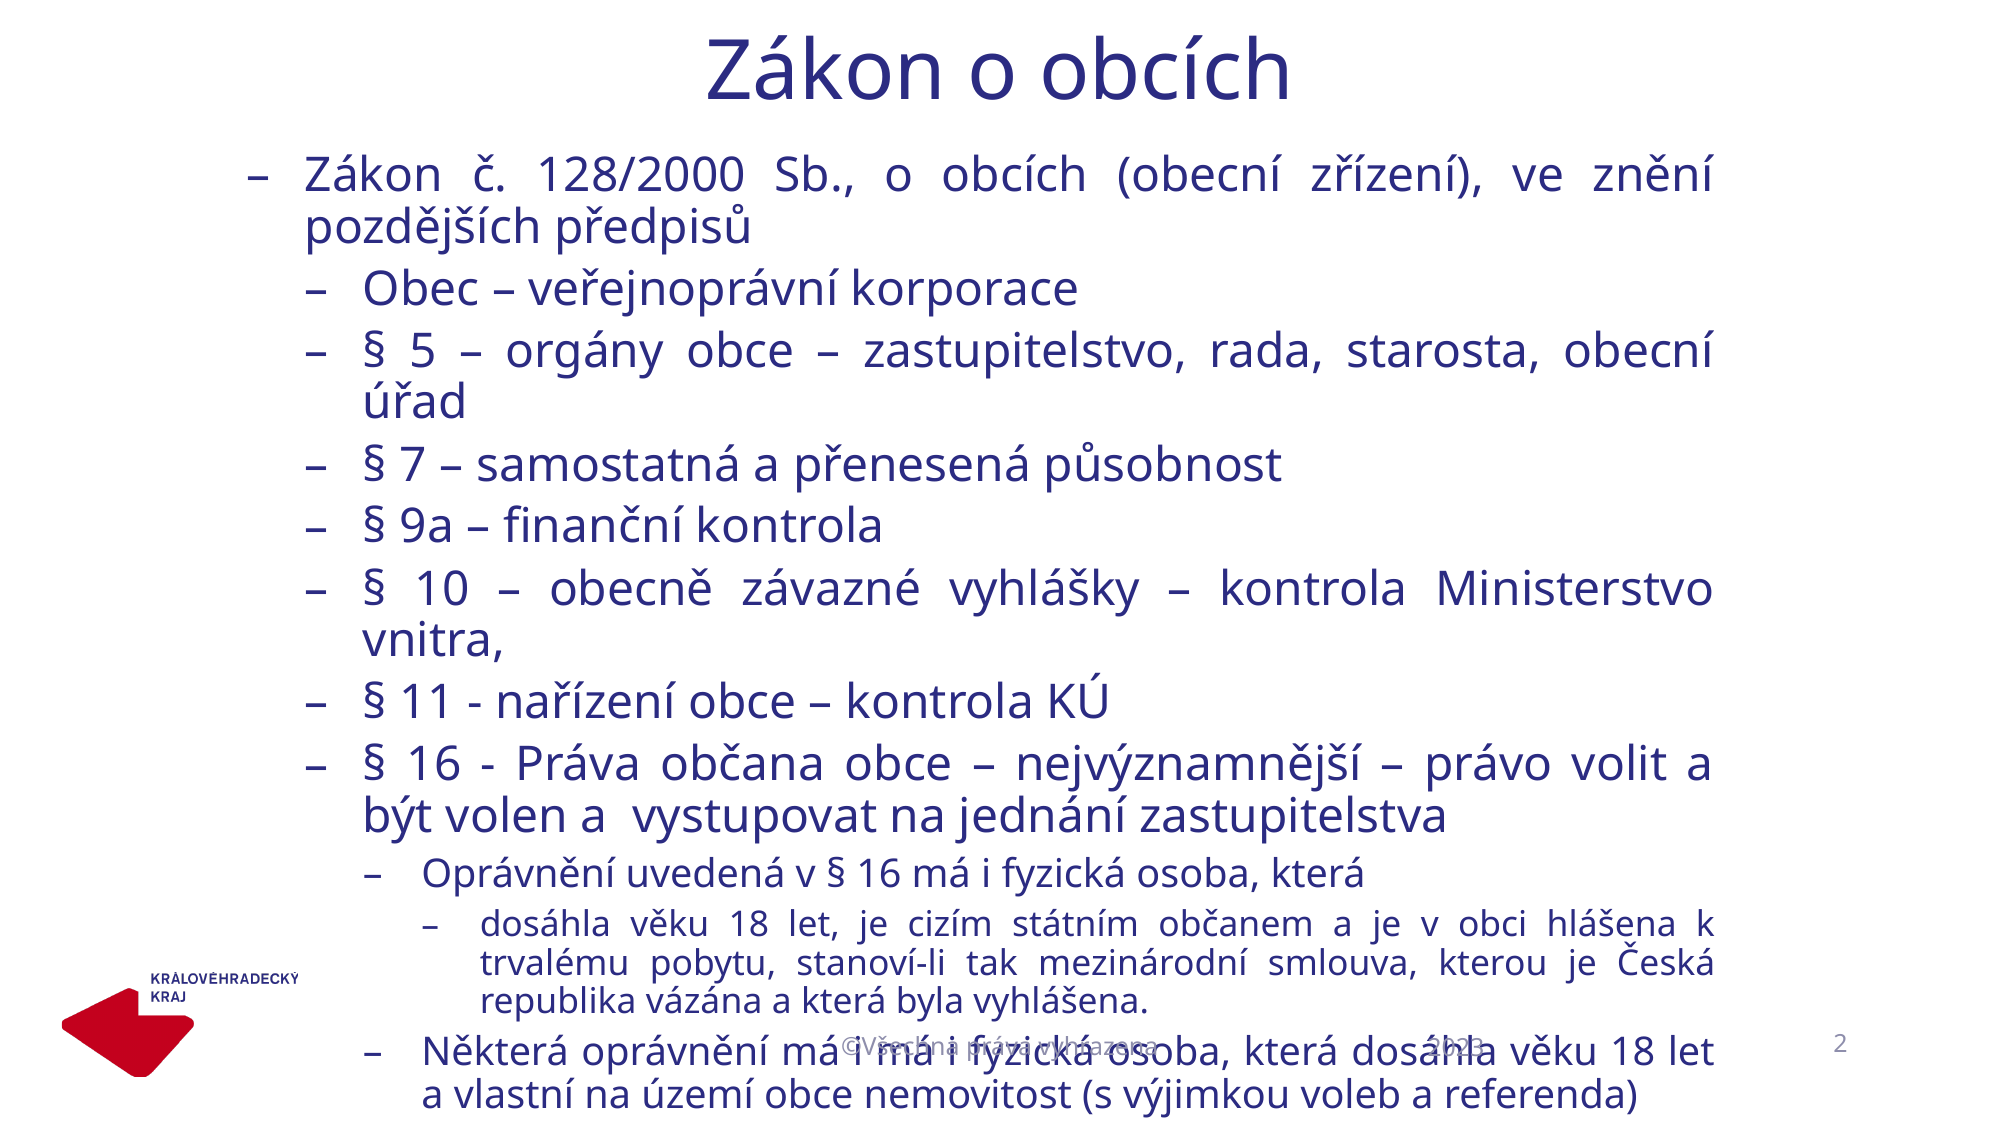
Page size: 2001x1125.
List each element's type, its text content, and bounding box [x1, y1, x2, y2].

title Zákon o obcích [324, 47, 1675, 126]
list Zákon č. 128/2000 Sb., o obcích (obecní zřízení), ve znění pozdějších předpisů Obec – veřejnoprávní korporace § 5 – orgány obce – zastupitelstvo, rada, starosta, obecní úřad § 7 – samostatná a přenesená působnost § 9a – finanční kontrola § 10 – obecně závazné vyhlášky – kontrola Ministerstvo vnitra, § 11 - nařízení obce – kontrola KÚ § 16 - Práva občana obce – nejvýznamnější – právo volit a být volen a vystupovat na jednání zastupitelstva Oprávnění uvedená v § 16 má i fyzická osoba, která dosáhla věku 18 let, je cizím státním občanem a je v obci hlášena k trvalému pobytu, stanoví-li tak mezinárodní smlouva, kterou je Česká republika vázána a která byla vyhlášena. Některá oprávnění má i má i fyzická osoba, která dosáhla věku 18 let a vlastní na území obce nemovitost (s výjimkou voleb a referenda) [231, 142, 1732, 1083]
slide_number 2023 [1412, 1016, 1617, 1077]
footer ©Všechna práva vyhrazena [662, 1014, 1338, 1075]
slide_number 2 [1692, 1014, 1863, 1075]
